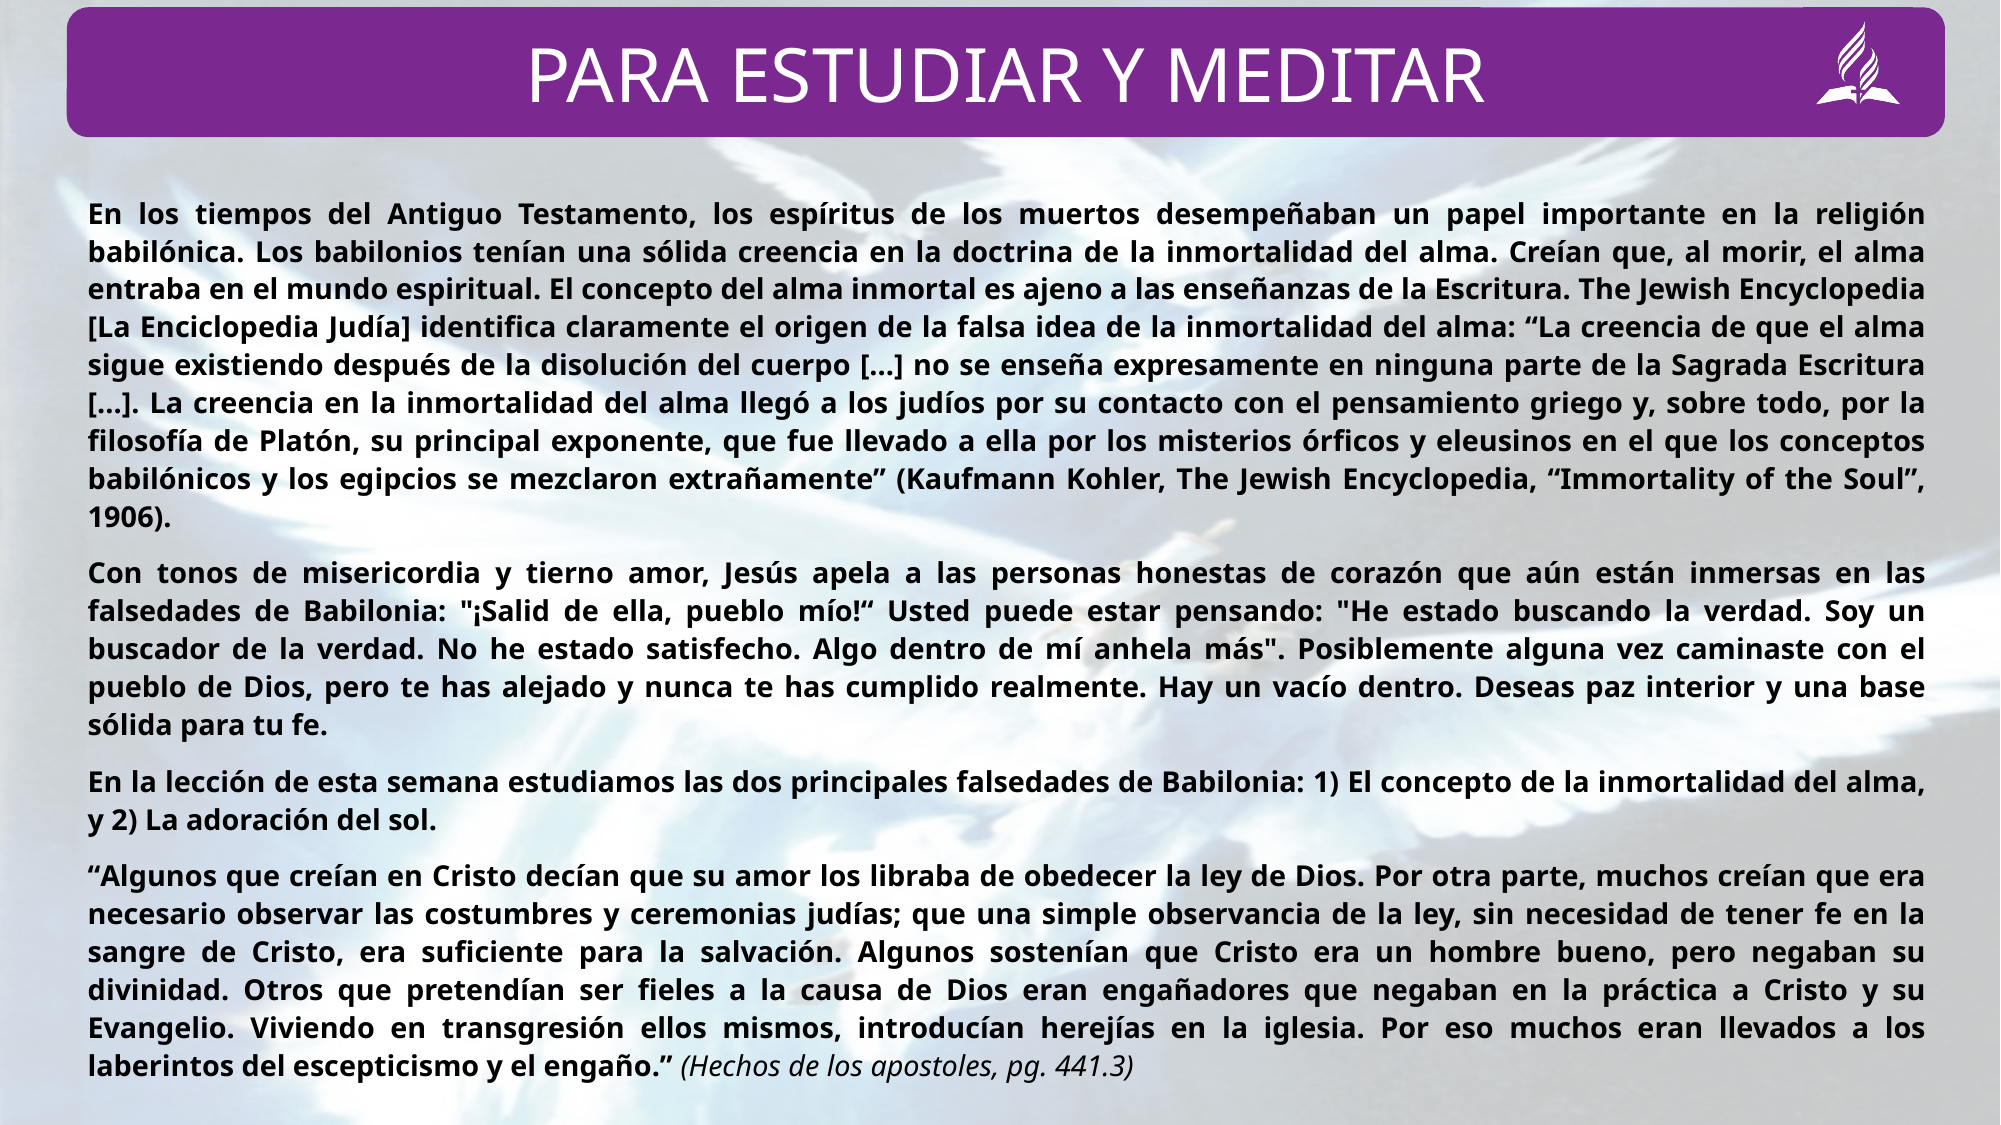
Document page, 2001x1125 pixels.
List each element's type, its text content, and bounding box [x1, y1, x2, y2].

picture [1803, 7, 1914, 129]
list En los tiempos del Antiguo Testamento, los espíritus de los muertos desempeñaban un papel importante en la religión babilónica. Los babilonios tenían una sólida creencia en la doctrina de la inmortalidad del alma. Creían que, al morir, el alma entraba en el mundo espiritual. El concepto del alma inmortal es ajeno a las enseñanzas de la Escritura. The Jewish Encyclopedia [La Enciclopedia Judía] identifica claramente el origen de la falsa idea de la inmortalidad del alma: “La creencia de que el alma sigue existiendo después de la disolución del cuerpo [...] no se enseña expresamente en ninguna parte de la Sagrada Escritura [...]. La creencia en la inmortalidad del alma llegó a los judíos por su contacto con el pensamiento griego y, sobre todo, por la filosofía de Platón, su principal exponente, que fue llevado a ella por los misterios órficos y eleusinos en el que los conceptos babilónicos y los egipcios se mezclaron extrañamente” (Kaufmann Kohler, The Jewish Encyclopedia, “Immortality of the Soul”, 1906). Con tonos de misericordia y tierno amor, Jesús apela a las personas honestas de corazón que aún están inmersas en las falsedades de Babilonia: "¡Salid de ella, pueblo mío!“ Usted puede estar pensando: "He estado buscando la verdad. Soy un buscador de la verdad. No he estado satisfecho. Algo dentro de mí anhela más". Posiblemente alguna vez caminaste con el pueblo de Dios, pero te has alejado y nunca te has cumplido realmente. Hay un vacío dentro. Deseas paz interior y una base sólida para tu fe. En la lección de esta semana estudiamos las dos principales falsedades de Babilonia: 1) El concepto de la inmortalidad del alma, y 2) La adoración del sol. “Algunos que creían en Cristo decían que su amor los libraba de obedecer la ley de Dios. Por otra parte, muchos creían que era necesario observar las costumbres y ceremonias judías; que una simple observancia de la ley, sin necesidad de tener fe en la sangre de Cristo, era suficiente para la salvación. Algunos sostenían que Cristo era un hombre bueno, pero negaban su divinidad. Otros que pretendían ser fieles a la causa de Dios eran engañadores que negaban en la práctica a Cristo y su Evangelio. Viviendo en transgresión ellos mismos, introducían herejías en la iglesia. Por eso muchos eran llevados a los laberintos del escepticismo y el engaño.” (Hechos de los apostoles, pg. 441.3) [72, 184, 1942, 1094]
